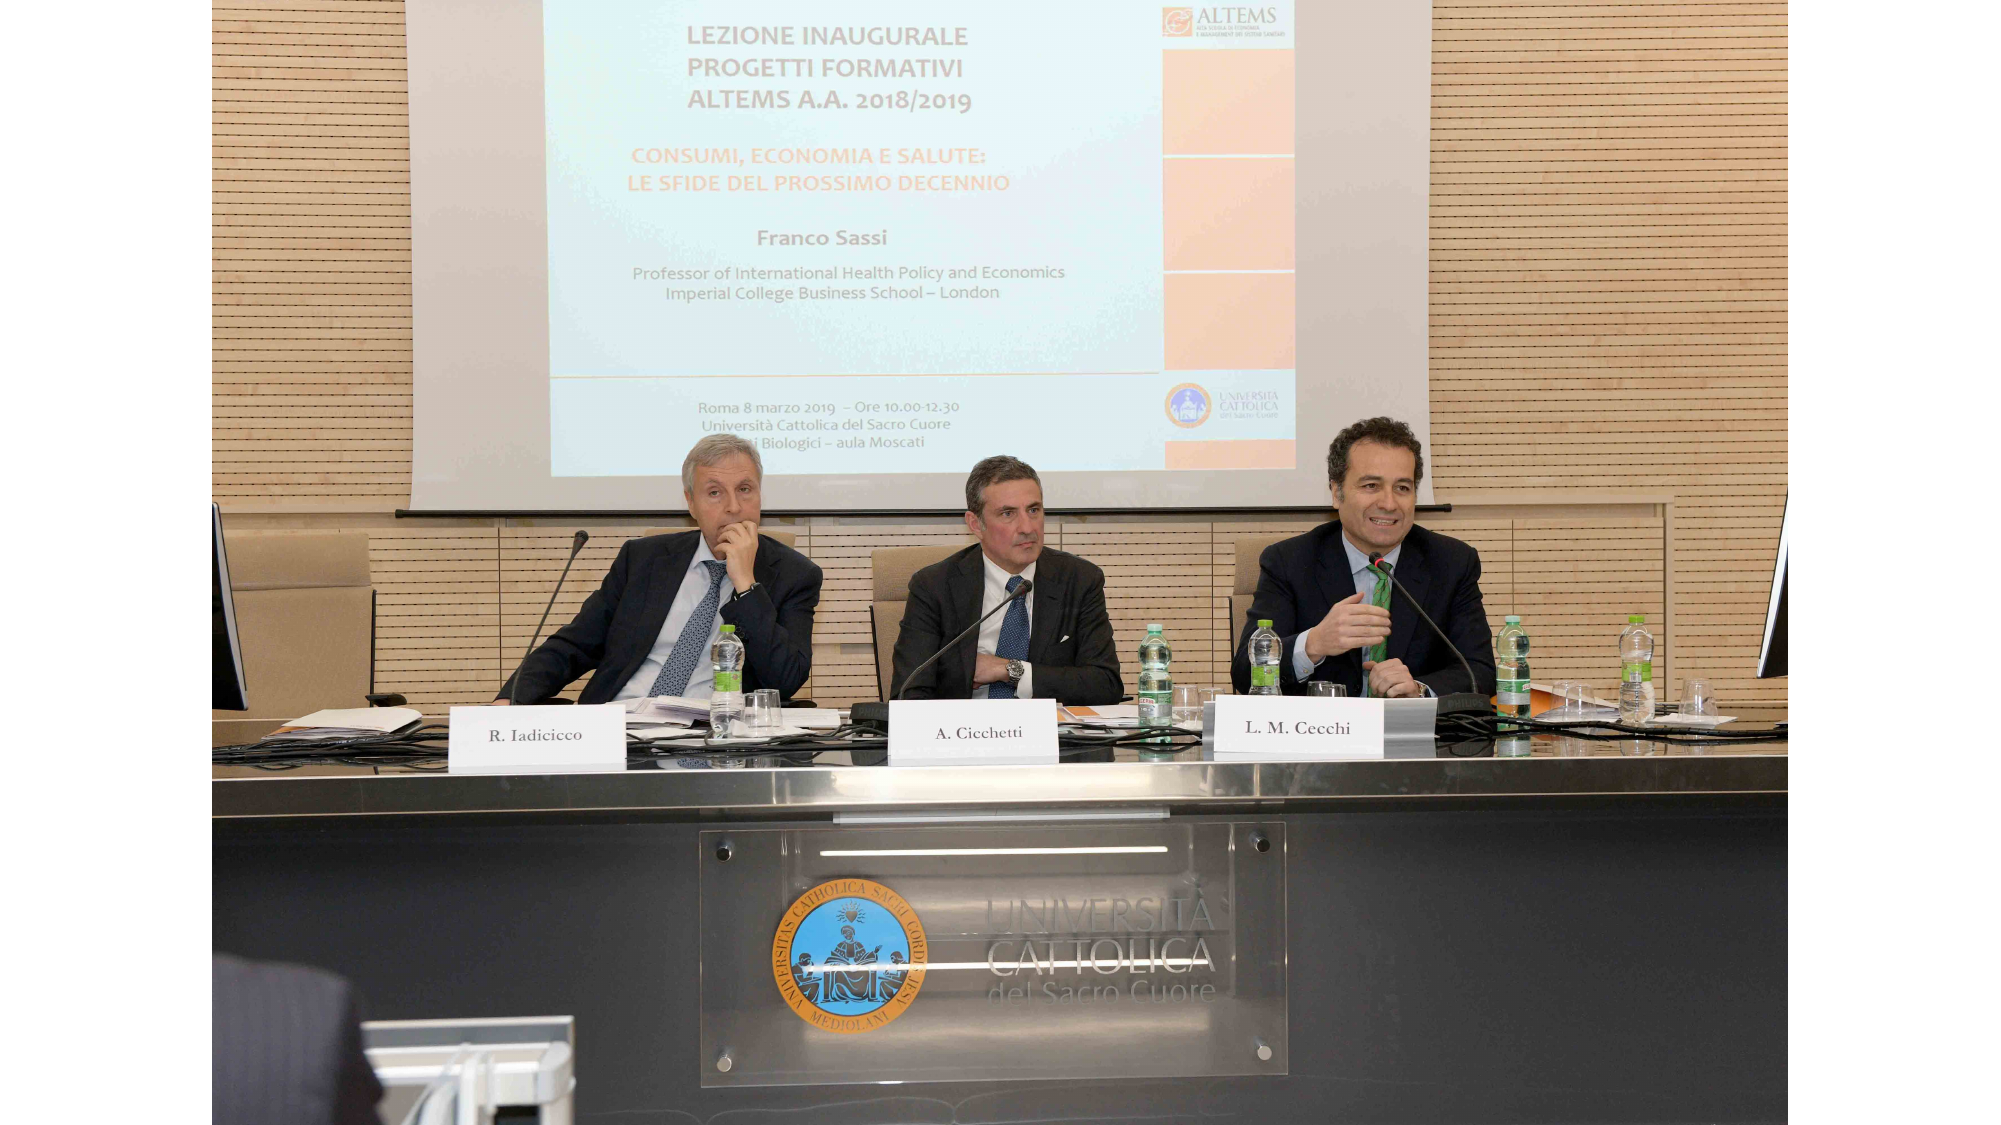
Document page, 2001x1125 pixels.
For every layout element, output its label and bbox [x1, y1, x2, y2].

picture [212, 0, 1788, 1125]
